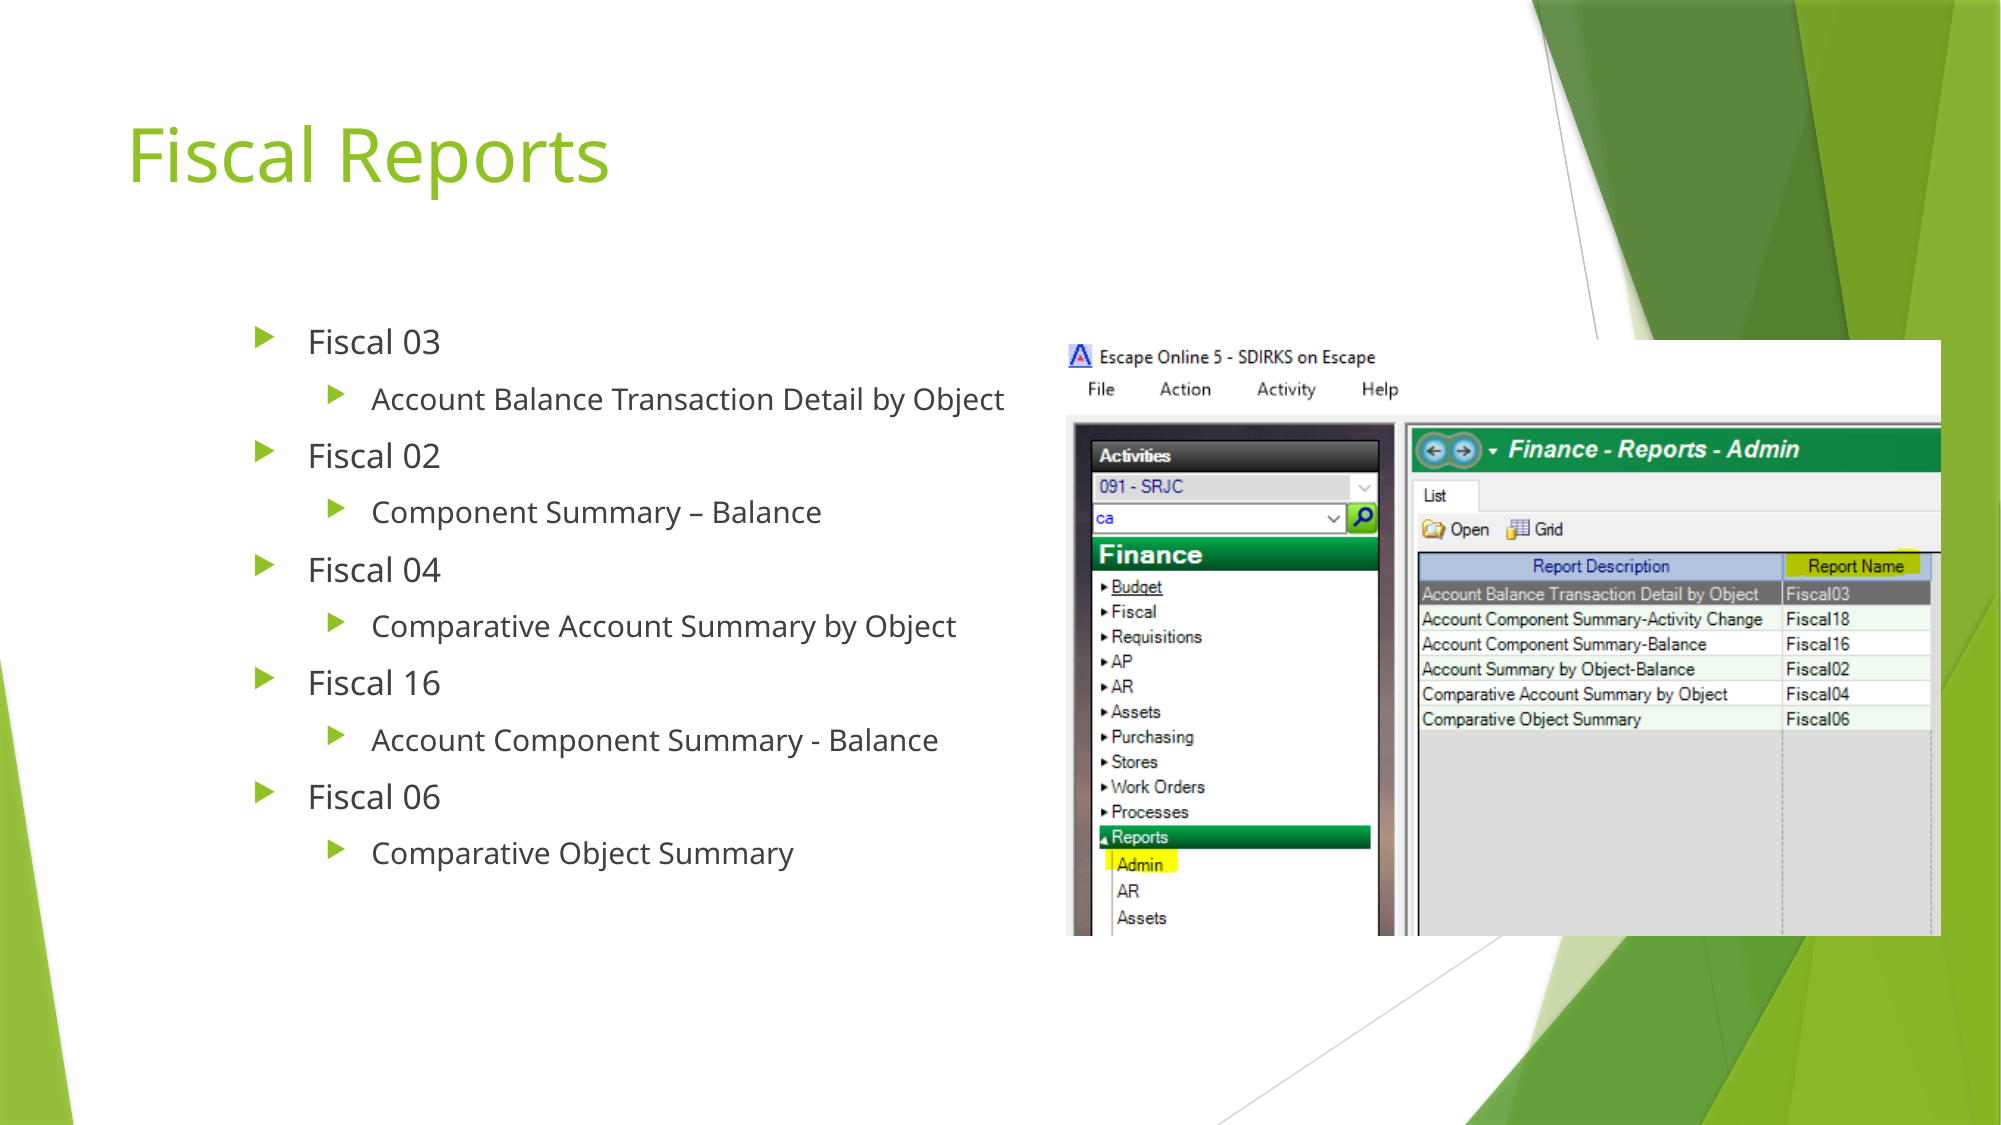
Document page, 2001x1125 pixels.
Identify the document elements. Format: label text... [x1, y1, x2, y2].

title Fiscal Reports [111, 99, 1522, 317]
picture [1066, 339, 1941, 937]
list Fiscal 03 Account Balance Transaction Detail by Object Fiscal 02 Component Summary – Balance Fiscal 04 Comparative Account Summary by Object Fiscal 16 Account Component Summary - Balance Fiscal 06 Comparative Object Summary [237, 313, 1067, 879]
